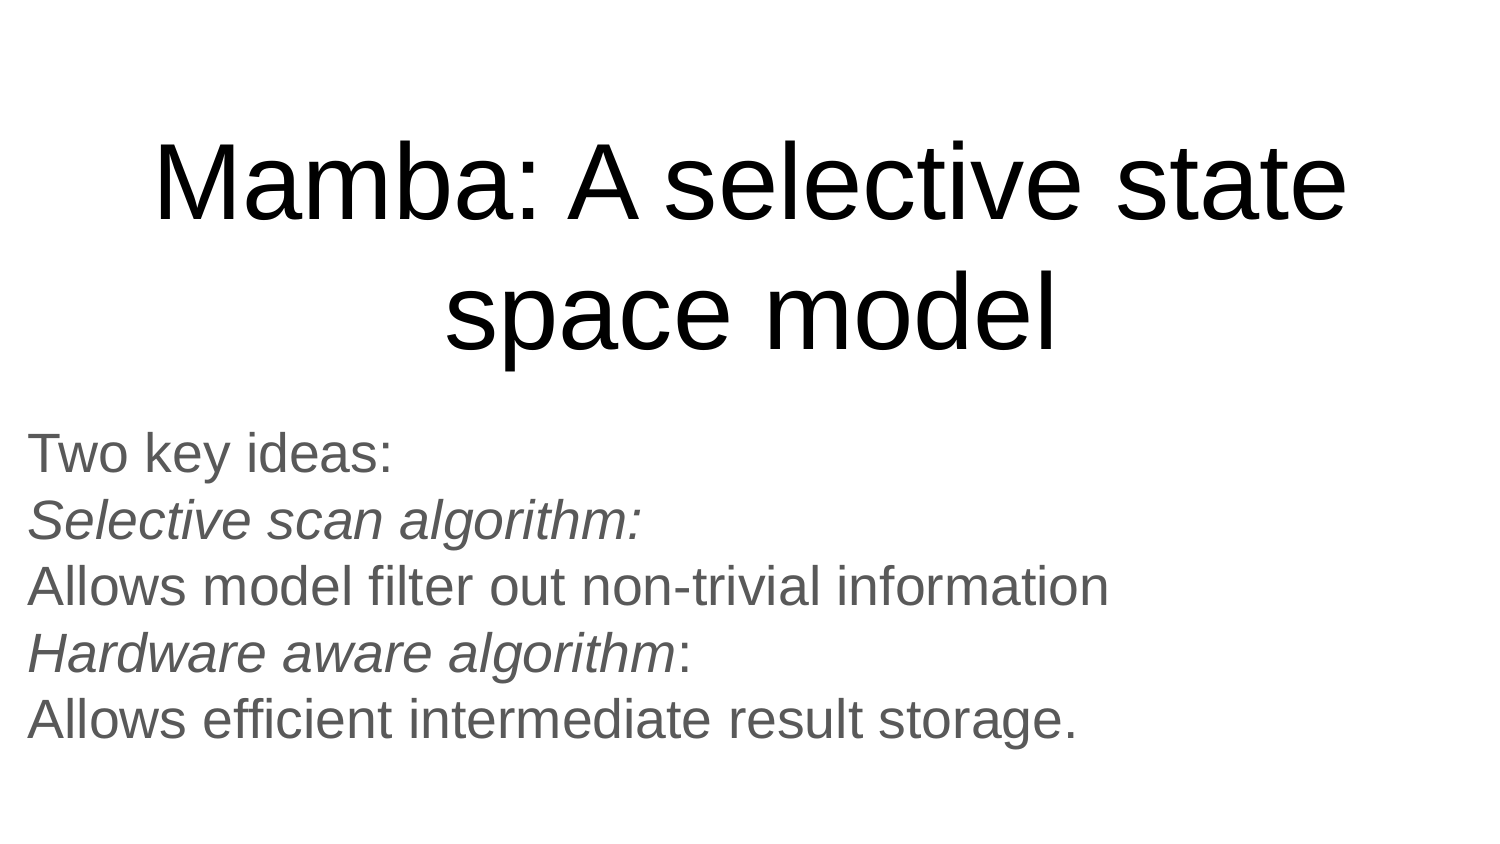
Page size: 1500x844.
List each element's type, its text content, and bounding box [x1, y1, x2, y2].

subtitle Two key ideas: Selective scan algorithm: Allows model filter out non-trivial information Hardware aware algorithm: Allows efficient intermediate result storage. [12, 402, 1500, 830]
title Mamba: A selective state space model [12, 29, 1490, 386]
